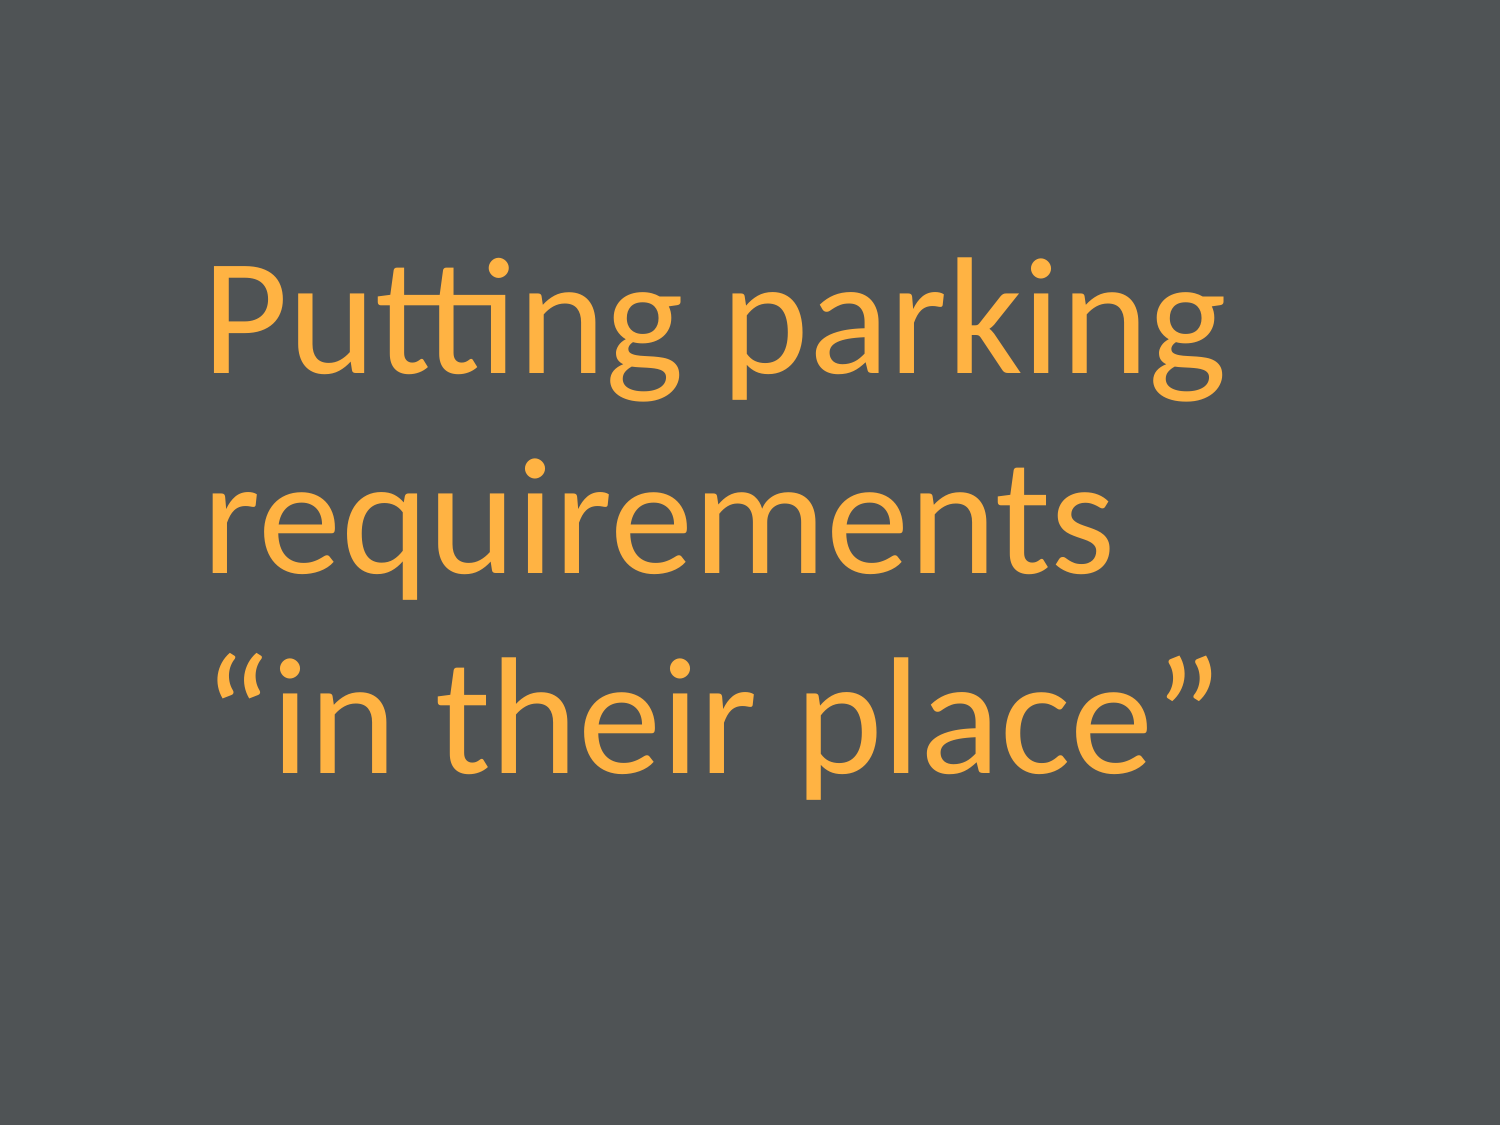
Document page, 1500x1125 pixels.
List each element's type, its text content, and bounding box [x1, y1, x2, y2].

text_box Putting parking requirements “in their place” [187, 199, 1288, 815]
